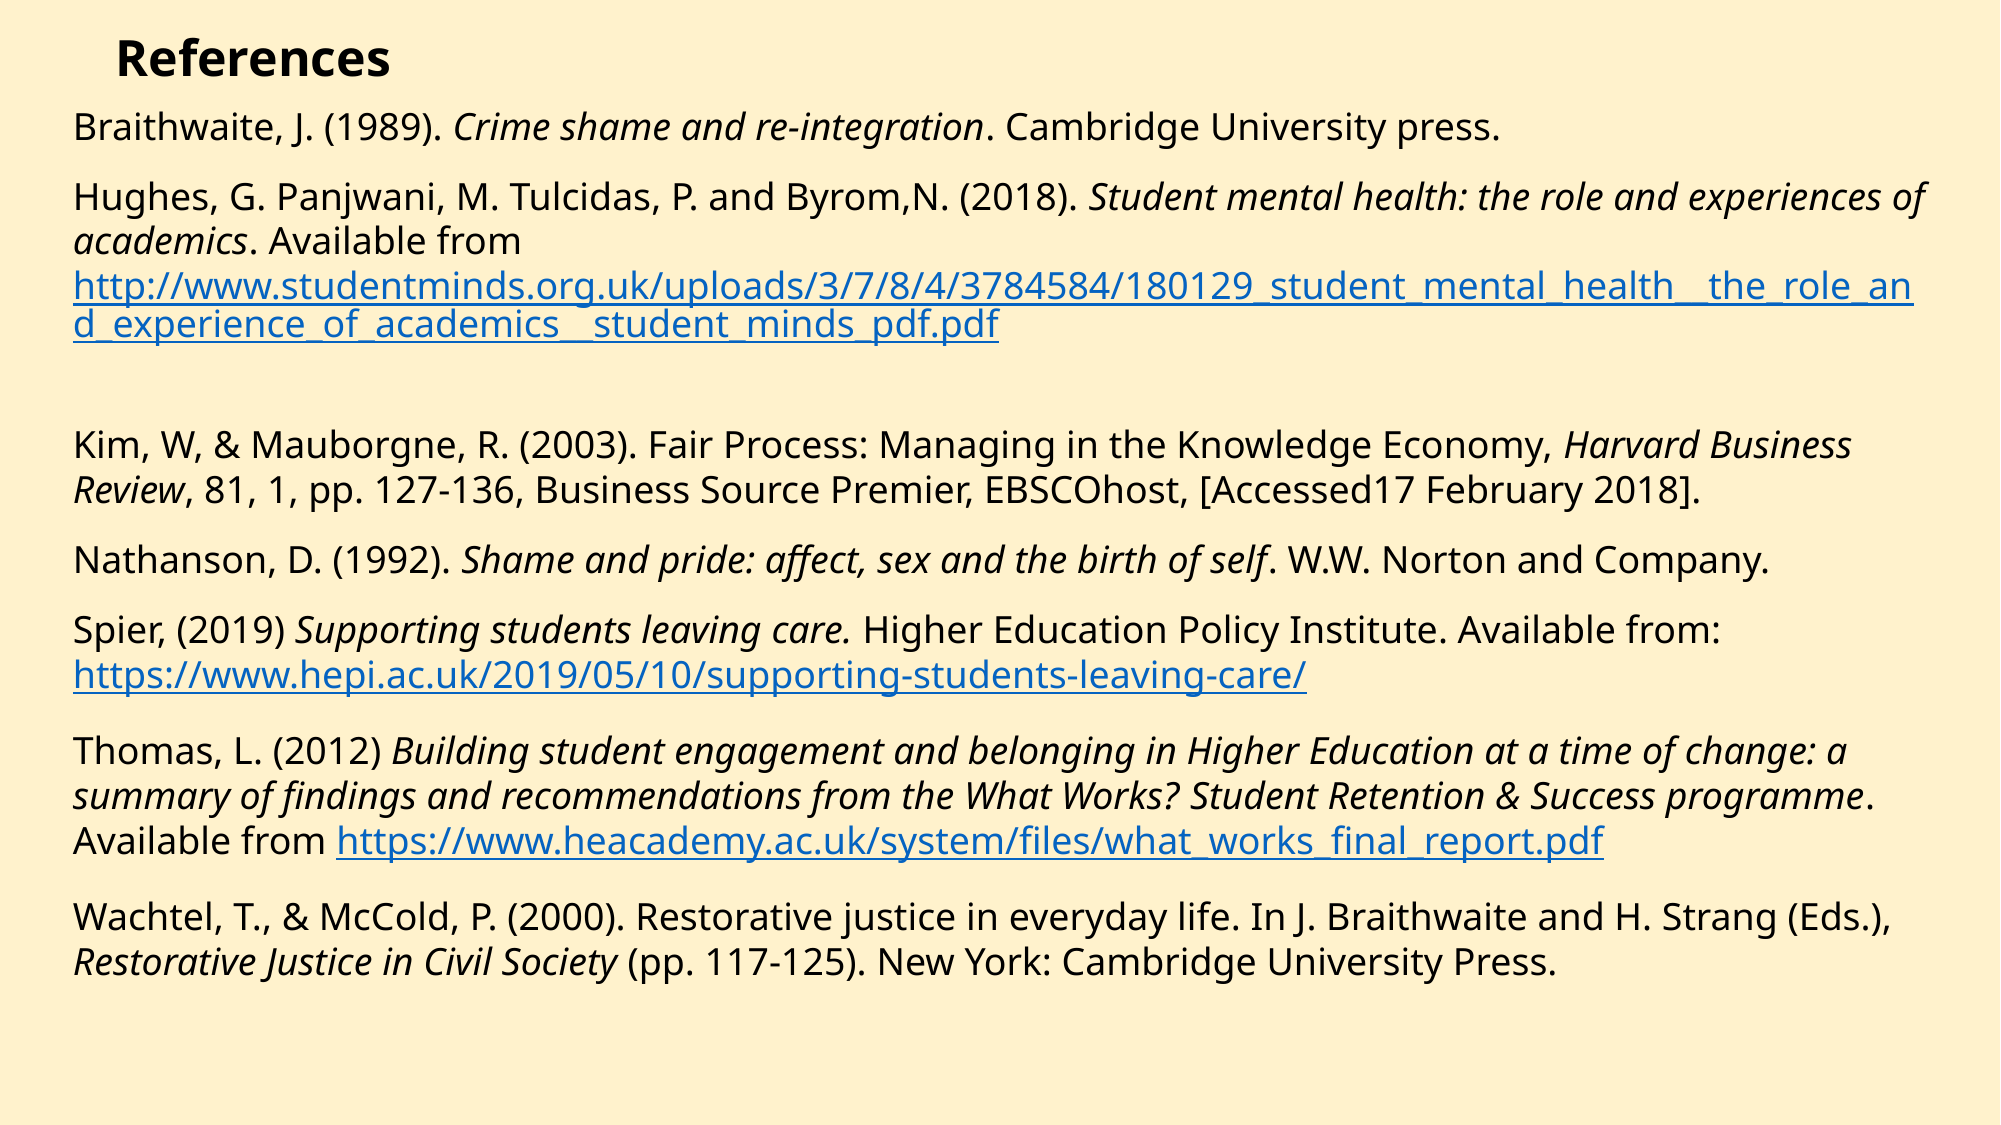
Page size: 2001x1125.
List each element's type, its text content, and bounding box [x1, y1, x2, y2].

text_box References [101, 19, 407, 94]
text_box Braithwaite, J. (1989). Crime shame and re-integration. Cambridge University press. Hughes, G. Panjwani, M. Tulcidas, P. and Byrom,N. (2018). Student mental health: the role and experiences of academics. Available from http://www.studentminds.org.uk/uploads/3/7/8/4/3784584/180129_student_mental_health__the_role_and_experience_of_academics__student_minds_pdf.pdf Kim, W, & Mauborgne, R. (2003). Fair Process: Managing in the Knowledge Economy, Harvard Business Review, 81, 1, pp. 127-136, Business Source Premier, EBSCOhost, [Accessed17 February 2018]. Nathanson, D. (1992). Shame and pride: affect, sex and the birth of self. W.W. Norton and Company. Spier, (2019) Supporting students leaving care. Higher Education Policy Institute. Available from: https://www.hepi.ac.uk/2019/05/10/supporting-students-leaving-care/ Thomas, L. (2012) Building student engagement and belonging in Higher Education at a time of change: a summary of findings and recommendations from the What Works? Student Retention & Success programme. Available from https://www.heacademy.ac.uk/system/files/what_works_final_report.pdf Wachtel, T., & McCold, P. (2000). Restorative justice in everyday life. In J. Braithwaite and H. Strang (Eds.), Restorative Justice in Civil Society (pp. 117-125). New York: Cambridge University Press. [58, 95, 1942, 954]
